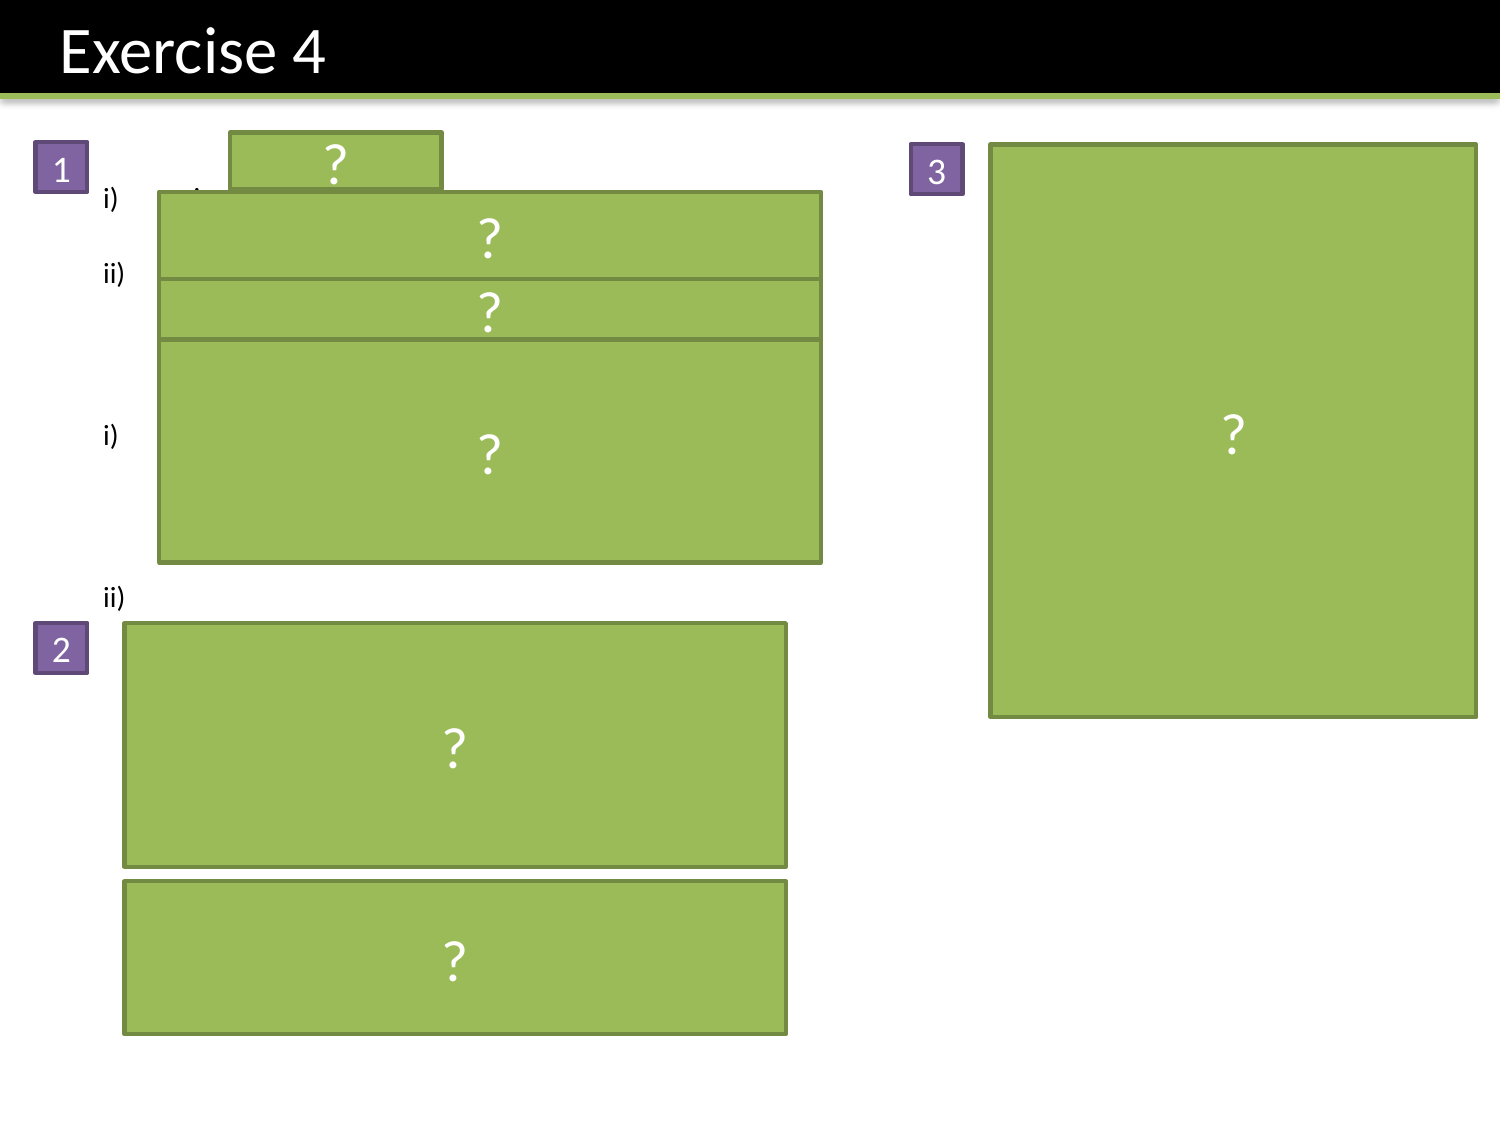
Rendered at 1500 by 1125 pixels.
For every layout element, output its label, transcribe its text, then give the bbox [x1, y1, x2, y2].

text_box 1 [33, 140, 89, 194]
text_box ? [122, 621, 788, 869]
text_box ? [157, 277, 823, 337]
text_box 2 [33, 621, 89, 675]
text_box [0, 0, 1500, 99]
text_box ? [988, 142, 1478, 719]
text_box ? [228, 130, 444, 190]
text_box ? [122, 879, 788, 1036]
text_box ? [157, 337, 823, 565]
text_box ? [157, 190, 823, 277]
text_box 3 [909, 142, 965, 196]
